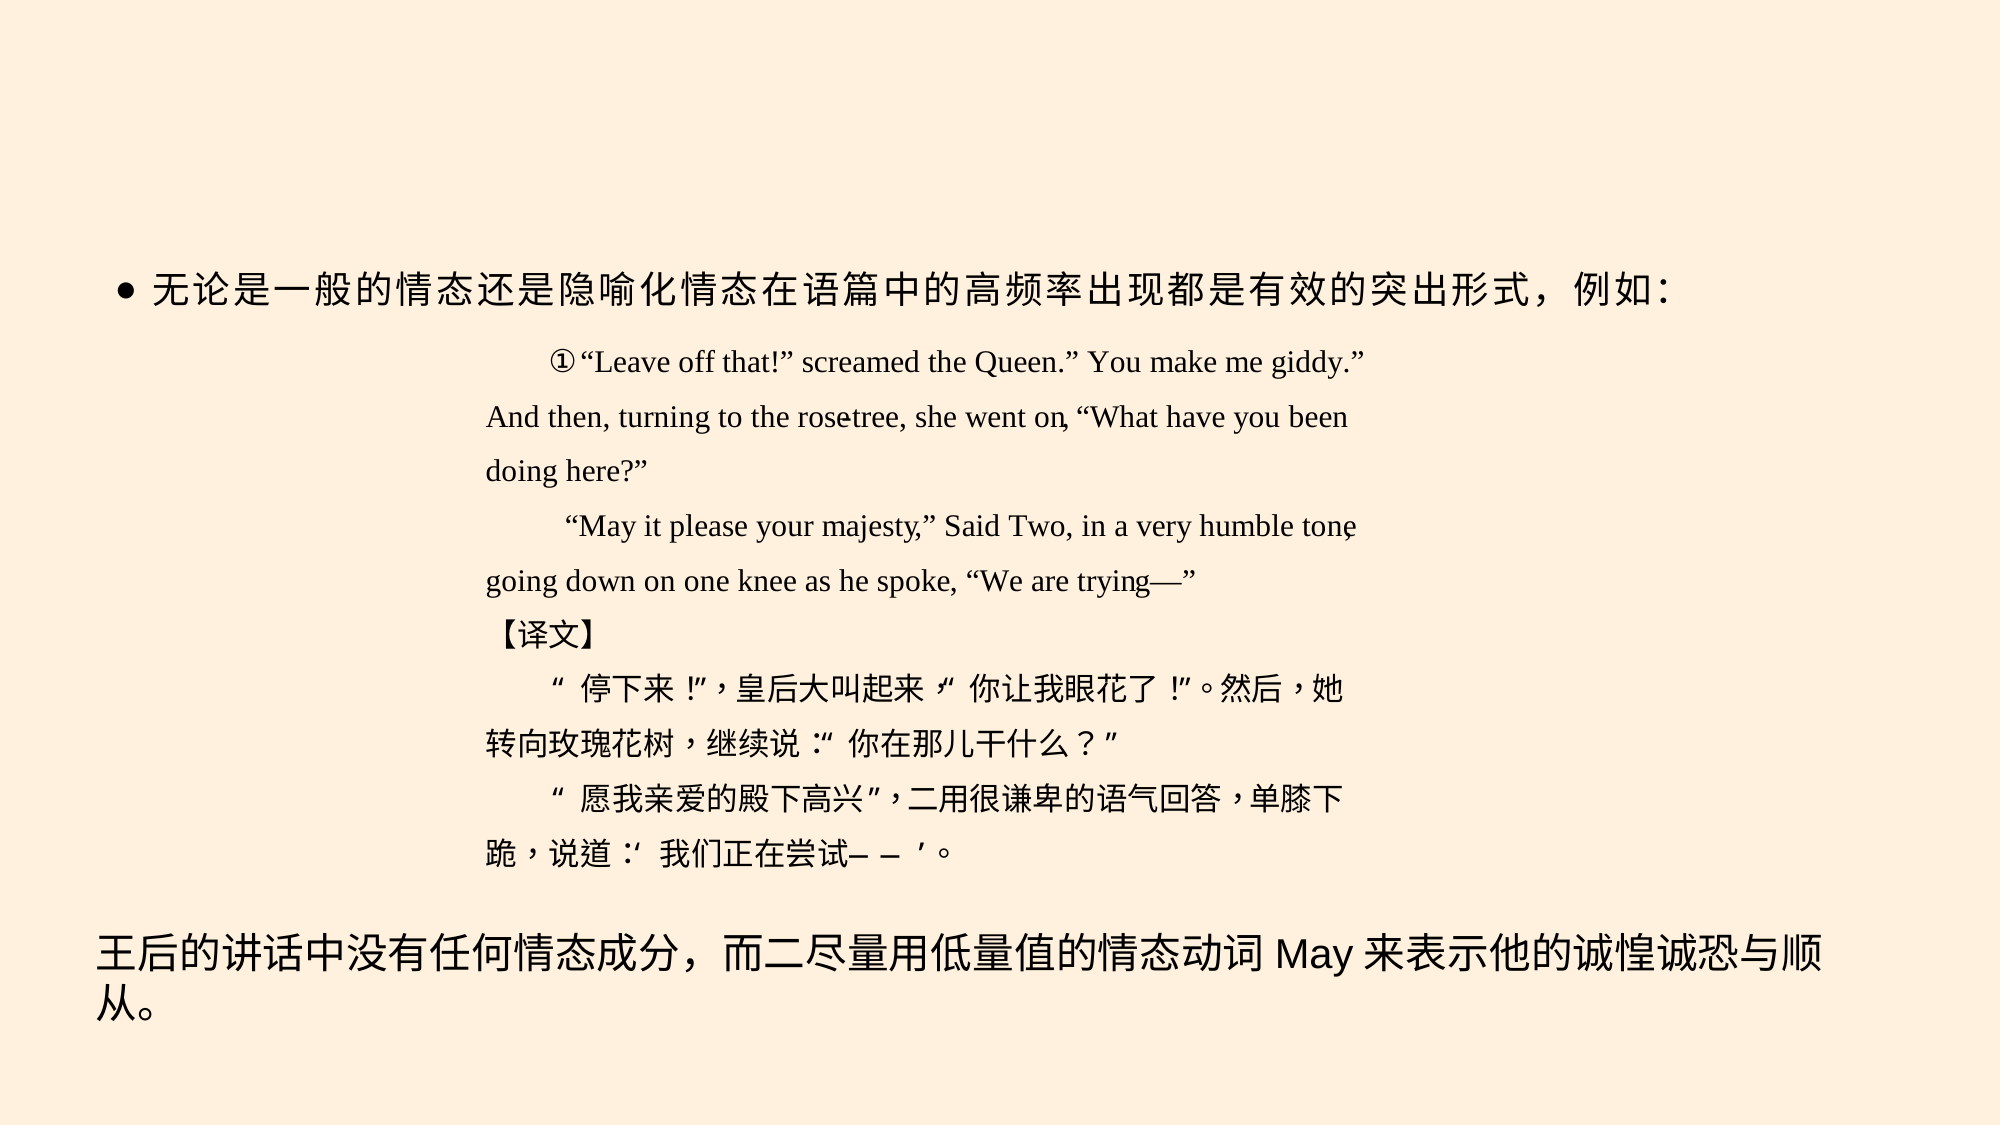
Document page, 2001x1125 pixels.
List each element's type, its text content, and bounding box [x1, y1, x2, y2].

text_box 王后的讲话中没有任何情态成分，而二尽量用低量值的情态动词May来表示他的诚惶诚恐与顺从。 [81, 919, 1864, 1034]
list 无论是一般的情态还是隐喻化情态在语篇中的高频率出现都是有效的突出形式，例如： [99, 244, 1900, 1026]
picture [485, 333, 1383, 891]
